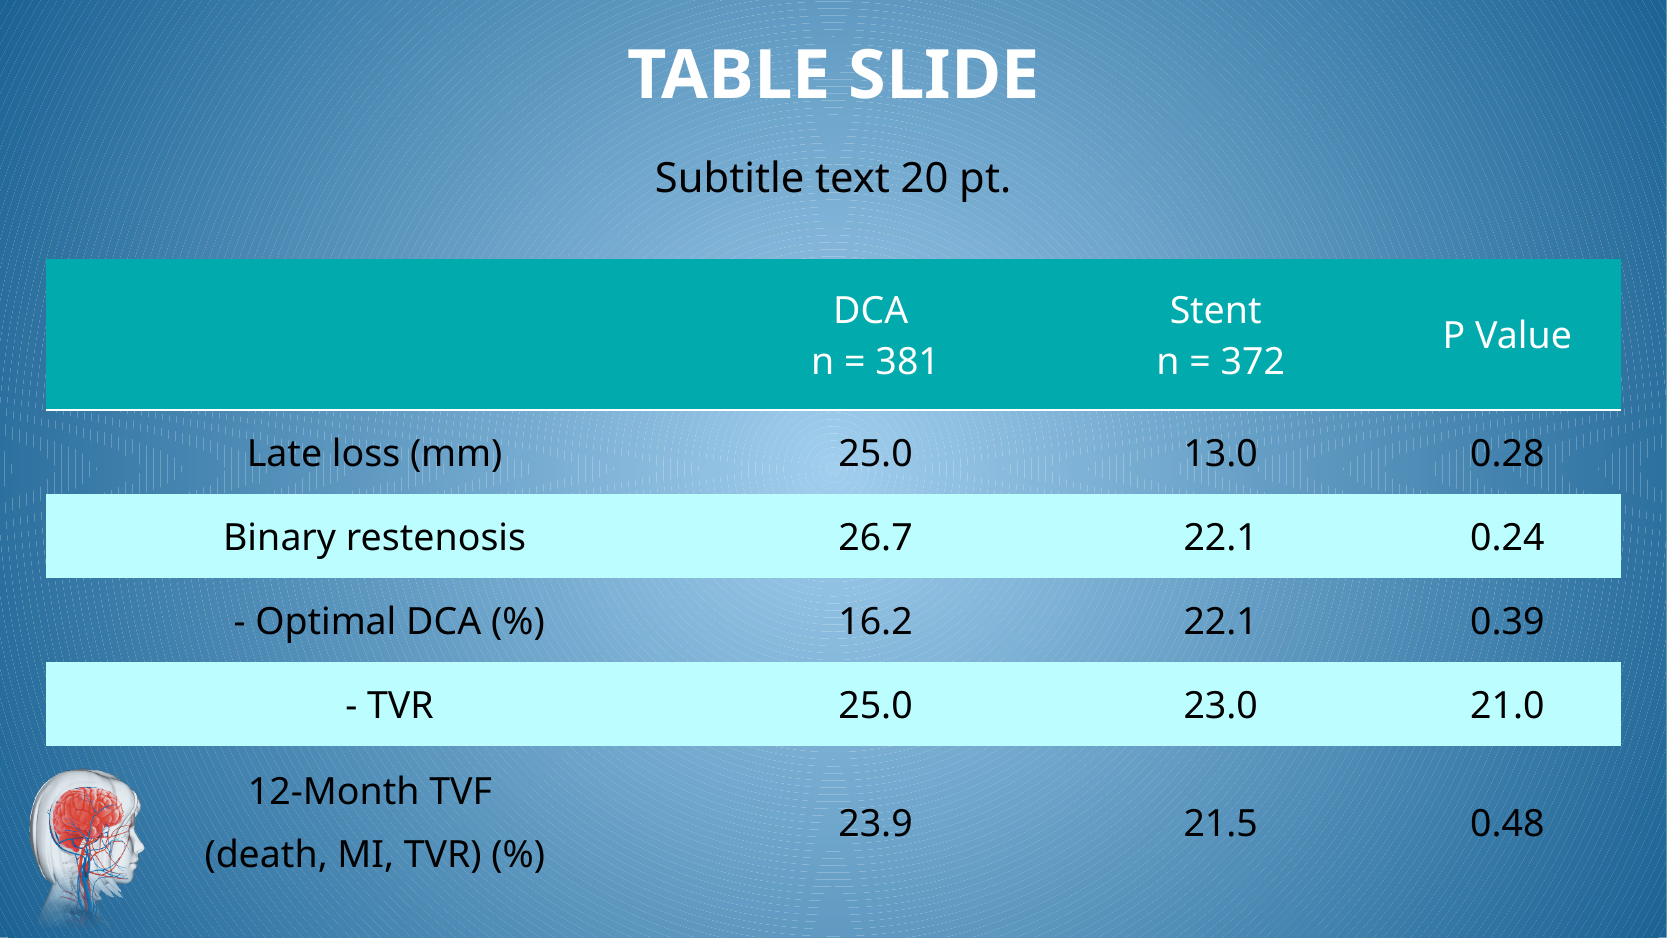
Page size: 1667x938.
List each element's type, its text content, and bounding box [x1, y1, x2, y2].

table_cell 22.1 [1047, 578, 1394, 662]
list Subtitle text 20 pt. [45, 148, 1621, 409]
table_cell 25.0 [704, 411, 1047, 494]
table_cell 23.0 [1047, 662, 1394, 746]
table_cell 26.7 [704, 494, 1047, 578]
table_cell 21.5 [1047, 746, 1394, 897]
table_cell 22.1 [1047, 494, 1394, 578]
picture [6, 762, 184, 930]
table_header Stent n = 372 [1047, 259, 1394, 409]
table_cell Late loss (mm) [46, 411, 704, 494]
table_cell 16.2 [704, 578, 1047, 662]
table_cell 0.48 [1394, 746, 1621, 897]
table_cell 0.28 [1394, 411, 1621, 494]
table_cell 12-Month TVF (death, MI, TVR) (%) [46, 746, 704, 897]
table_cell - TVR [46, 662, 704, 746]
table_cell 23.9 [704, 746, 1047, 897]
table_cell 0.24 [1394, 494, 1621, 578]
table_cell 25.0 [704, 662, 1047, 746]
table_header DCA n = 381 [704, 259, 1047, 409]
table_cell Binary restenosis [46, 494, 704, 578]
table_header [46, 259, 704, 409]
table_cell - Optimal DCA (%) [46, 578, 704, 662]
table_cell 13.0 [1047, 411, 1394, 494]
table_header P Value [1394, 259, 1621, 409]
table_cell 21.0 [1394, 662, 1621, 746]
table_cell 0.39 [1394, 578, 1621, 662]
title TABLE SLIDE [0, 31, 1667, 121]
